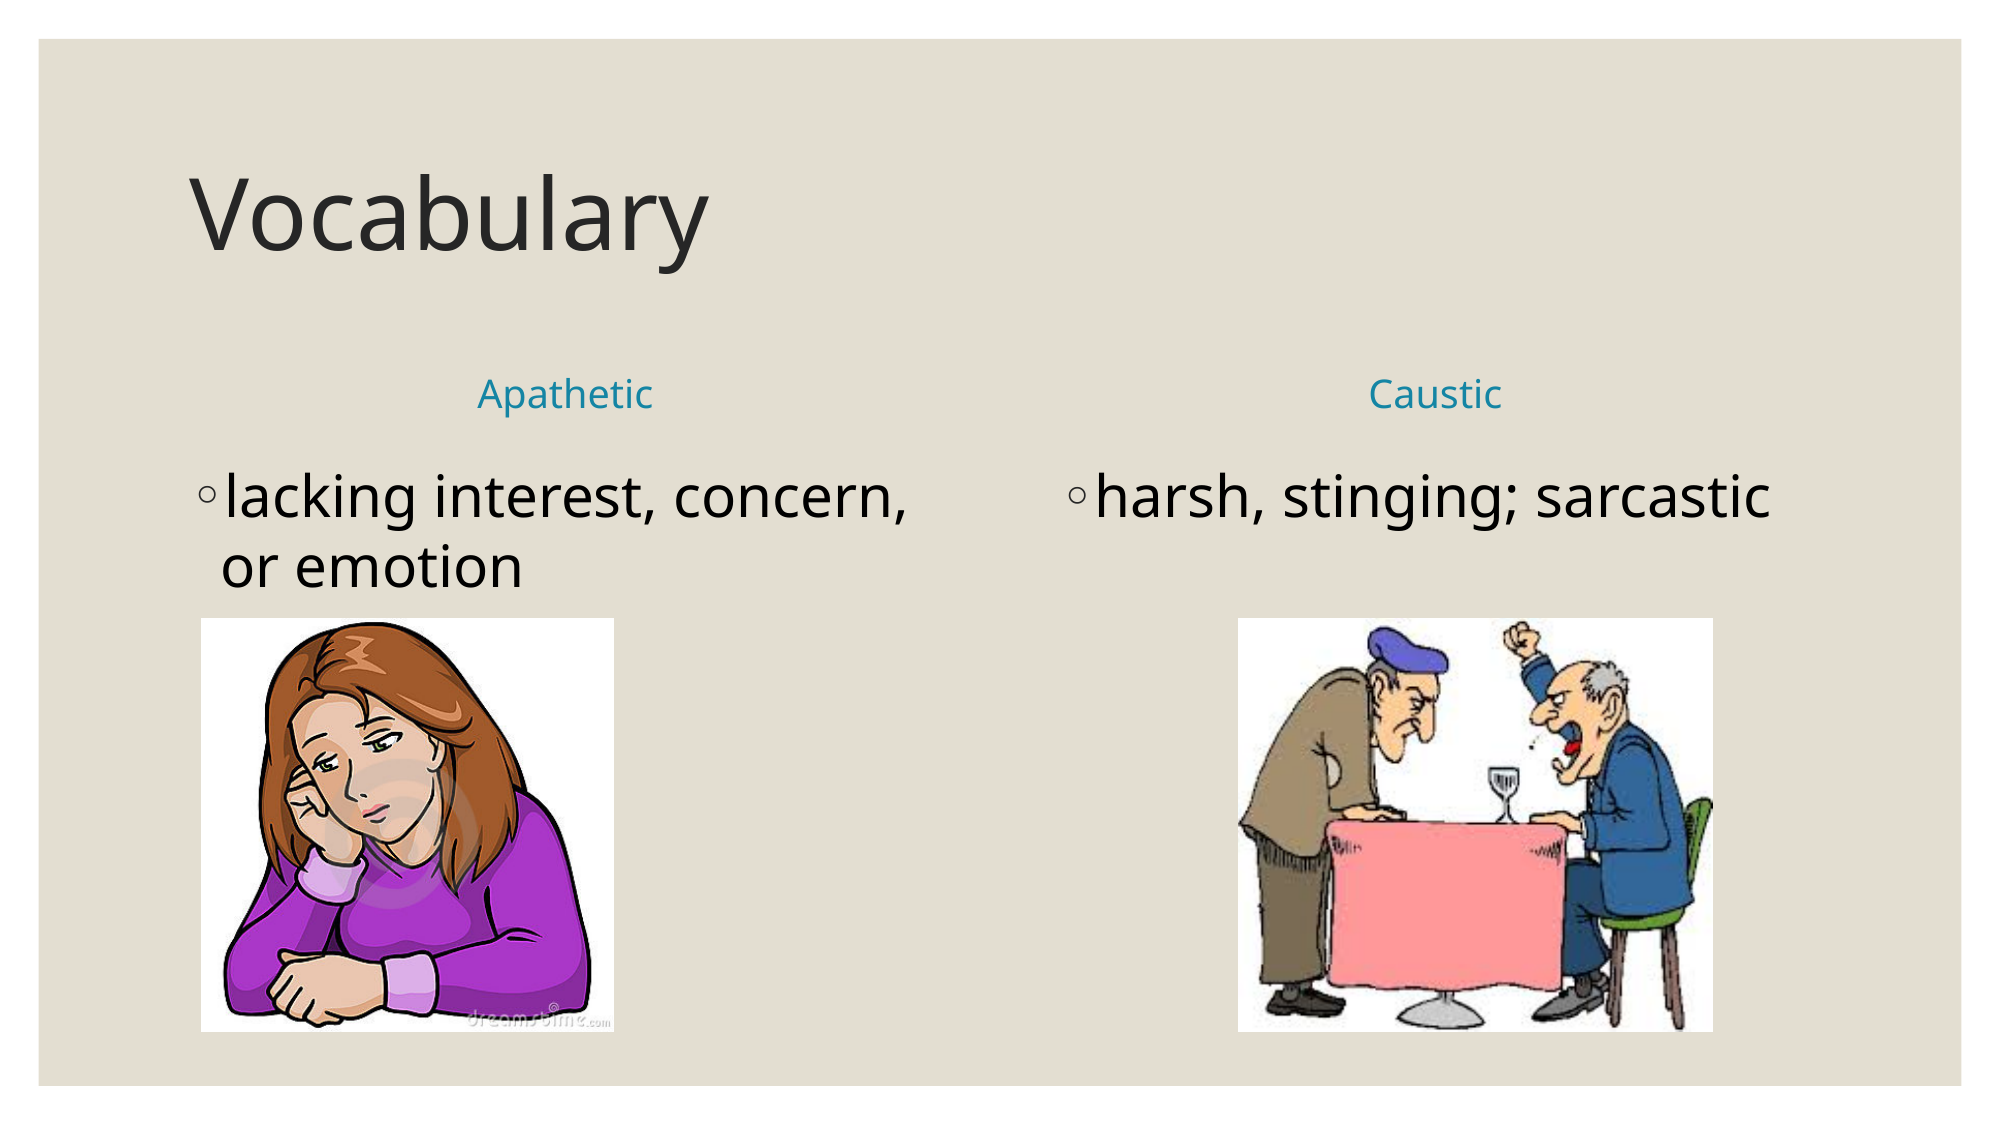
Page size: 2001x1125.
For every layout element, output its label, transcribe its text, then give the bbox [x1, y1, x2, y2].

picture [201, 618, 614, 1032]
list harsh, stinging; sarcastic [1045, 452, 1826, 978]
title Vocabulary [174, 105, 1825, 331]
list lacking interest, concern, or emotion [175, 452, 956, 978]
list Caustic [1045, 340, 1826, 446]
list Apathetic [175, 340, 956, 446]
picture [1238, 618, 1713, 1032]
